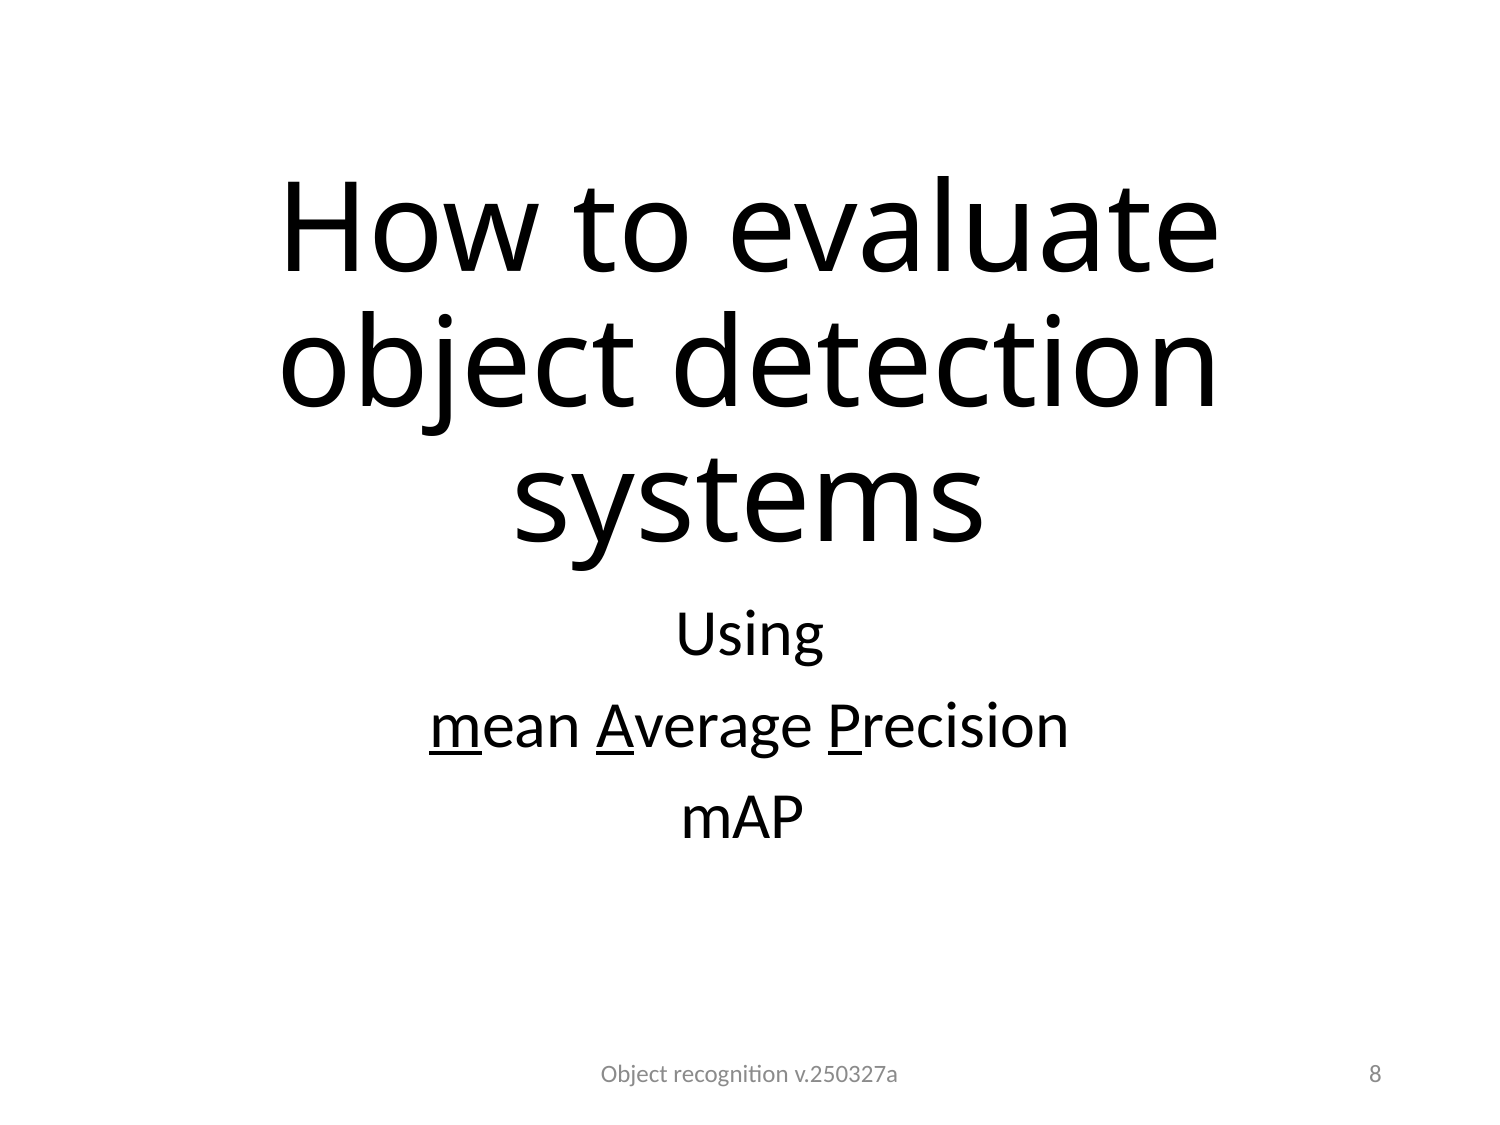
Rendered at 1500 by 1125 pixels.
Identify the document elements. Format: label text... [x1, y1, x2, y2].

title How to evaluate object detection systems [112, 184, 1388, 576]
subtitle Using mean Average Precision mAP [187, 590, 1313, 863]
slide_number 8 [1059, 1042, 1397, 1103]
footer Object recognition v.250327a [496, 1042, 1004, 1103]
